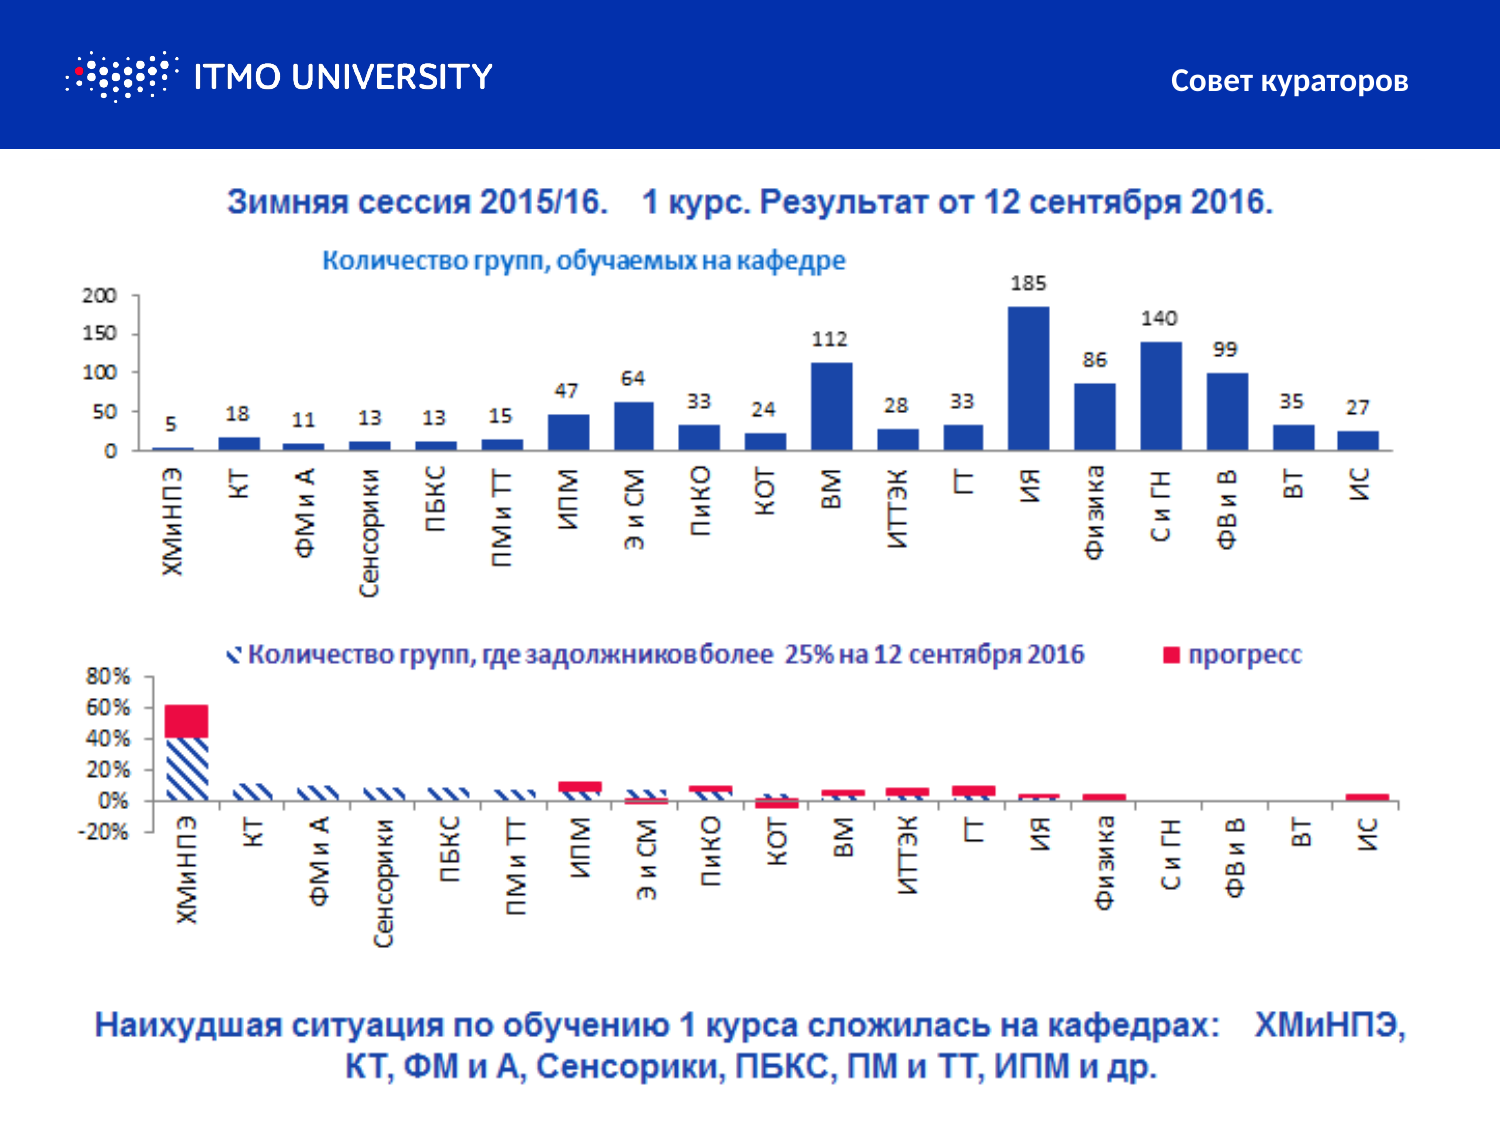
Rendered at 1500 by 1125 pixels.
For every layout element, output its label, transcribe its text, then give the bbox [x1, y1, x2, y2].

picture [0, 0, 545, 149]
footer Совет кураторов [661, 48, 1425, 108]
picture [43, 158, 1426, 1093]
